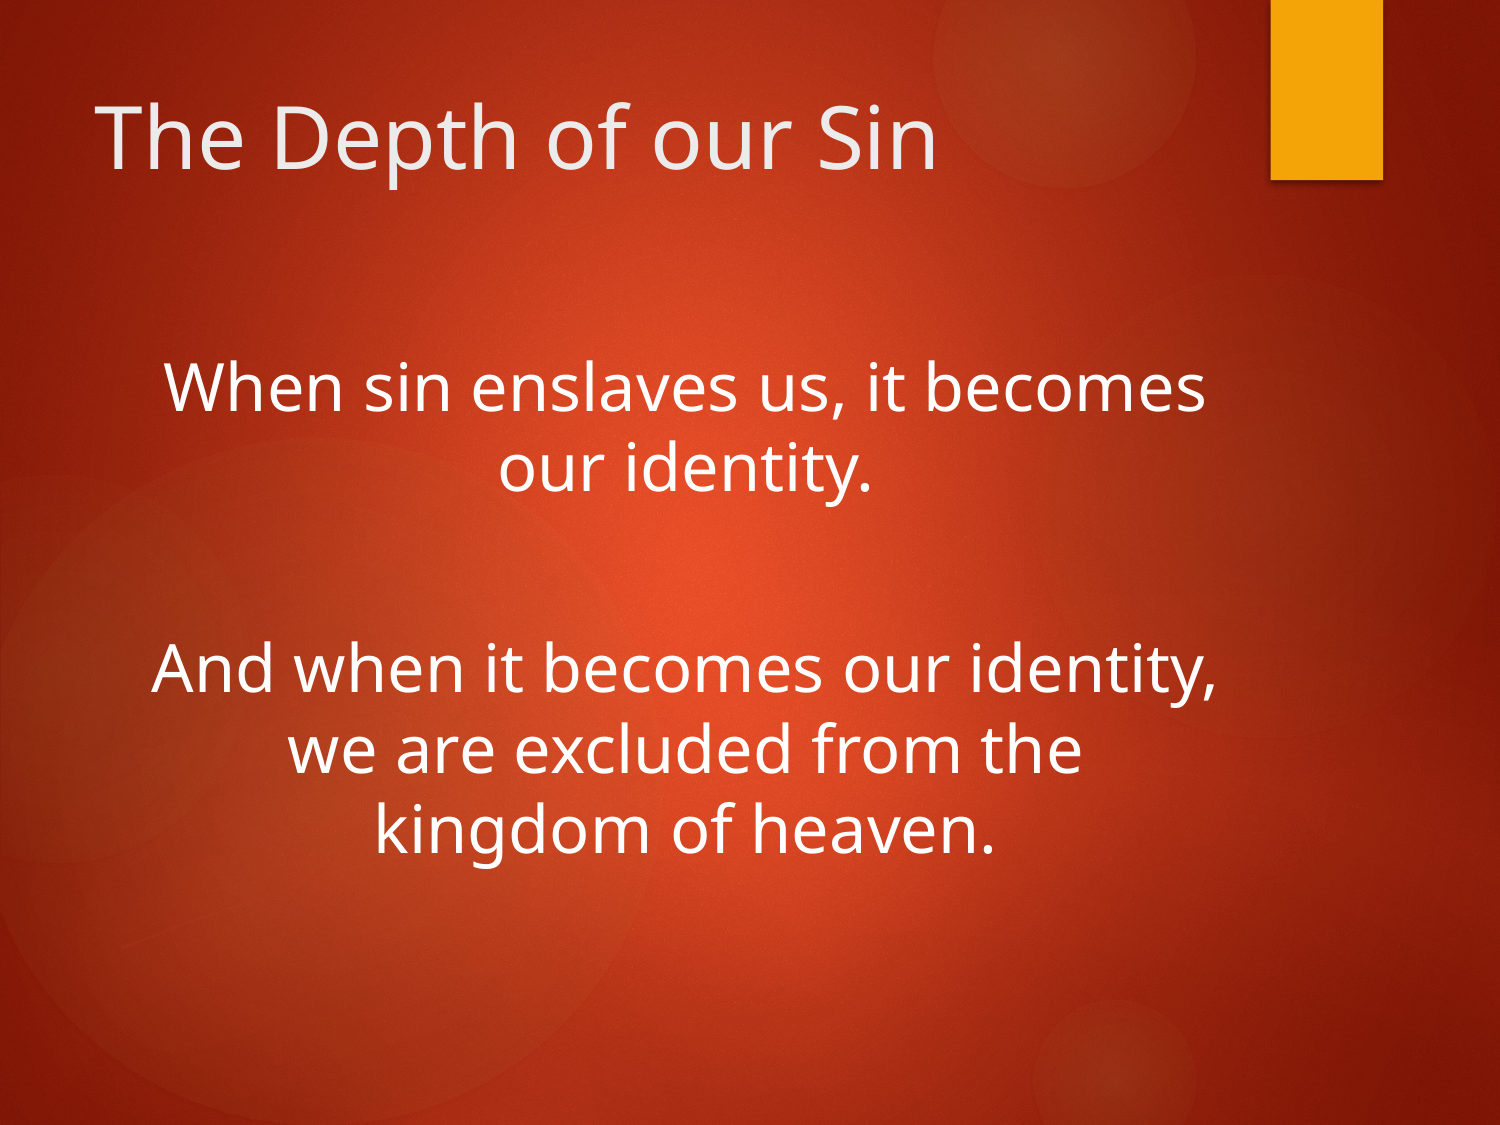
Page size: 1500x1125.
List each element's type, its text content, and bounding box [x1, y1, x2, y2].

title The Depth of our Sin [79, 74, 1237, 304]
list When sin enslaves us, it becomes our identity. And when it becomes our identity, we are excluded from the kingdom of heaven. [135, 336, 1237, 1025]
